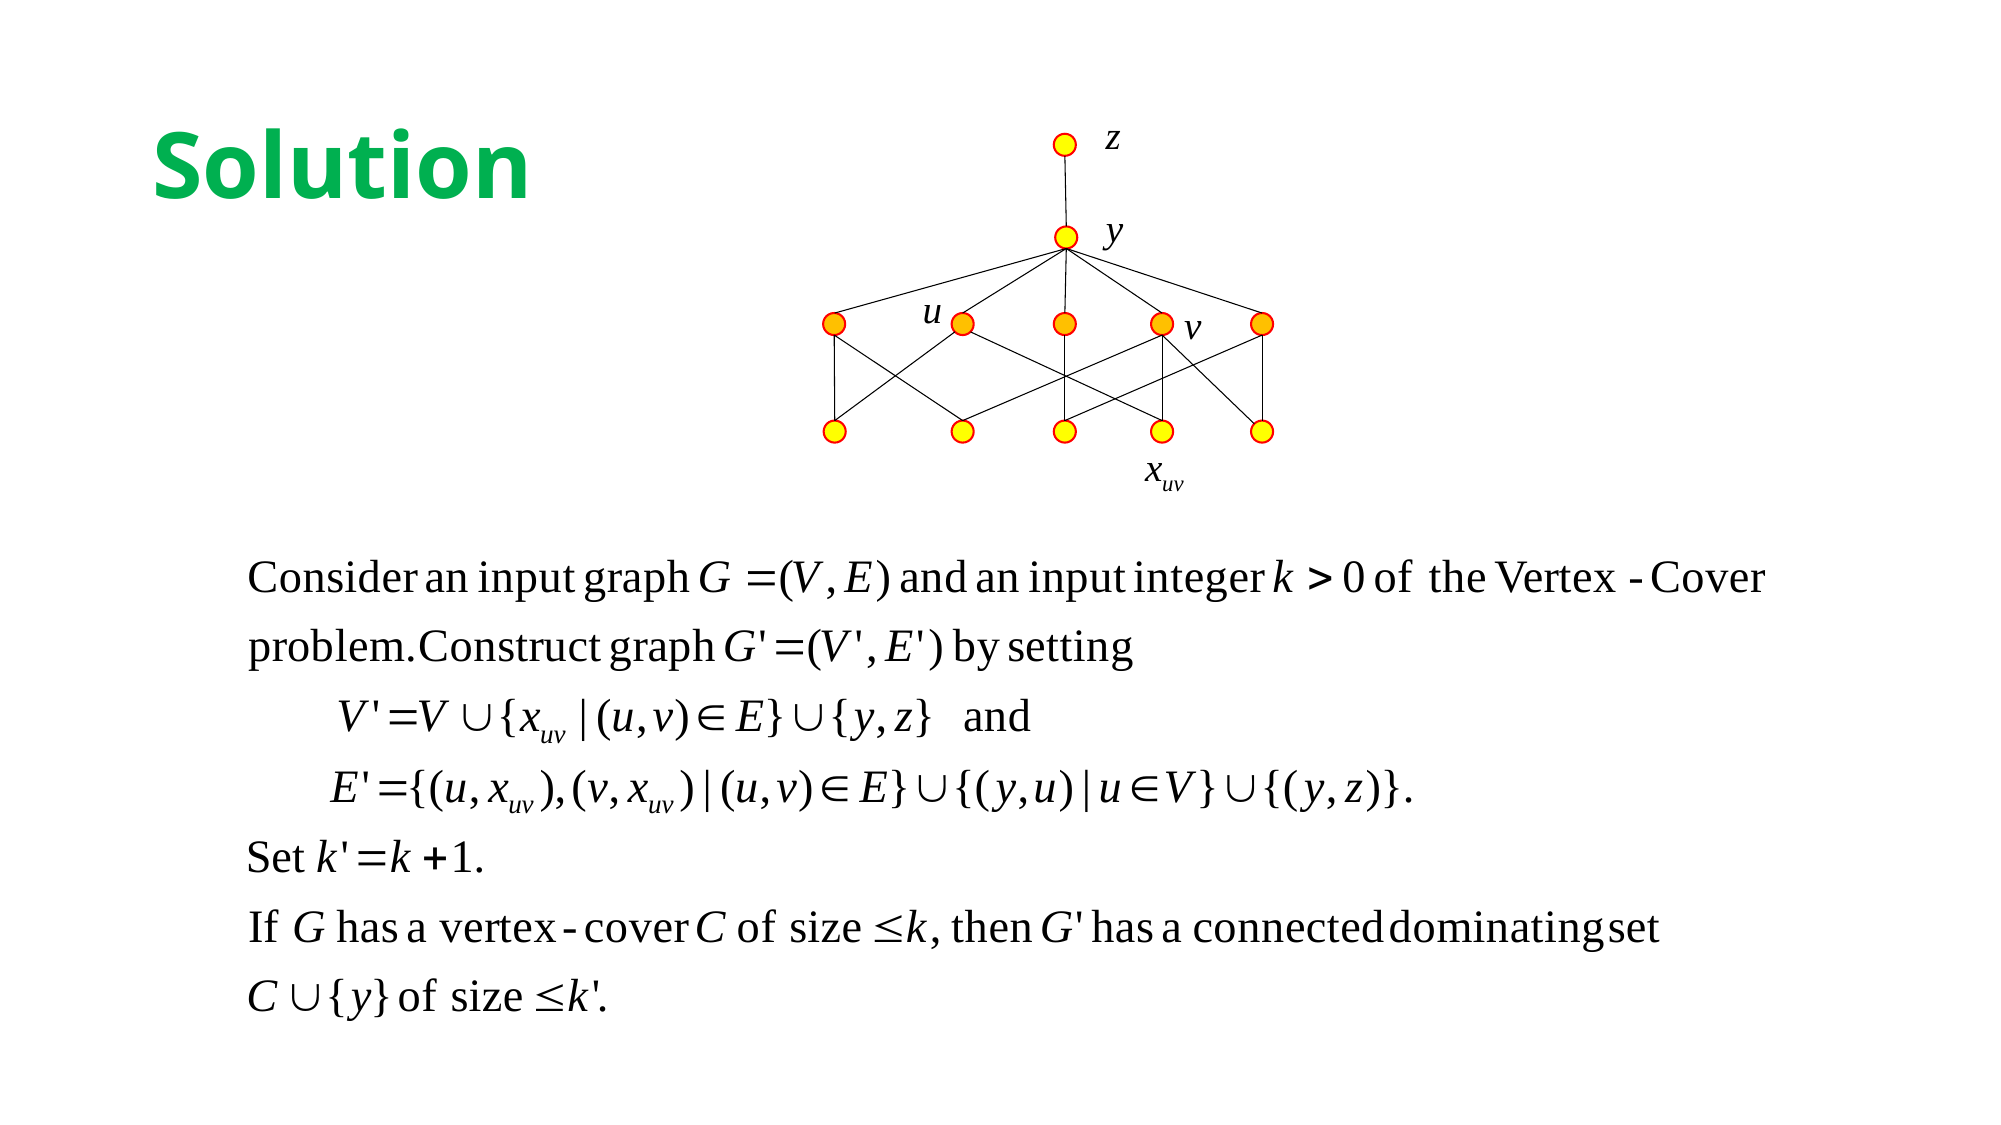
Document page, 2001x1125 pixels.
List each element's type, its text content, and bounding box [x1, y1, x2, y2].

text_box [1096, 216, 1133, 259]
text_box [822, 419, 847, 444]
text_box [834, 335, 962, 421]
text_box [834, 248, 1066, 314]
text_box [1066, 248, 1263, 314]
text_box [1249, 312, 1275, 336]
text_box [1162, 335, 1255, 424]
text_box [1052, 421, 1077, 444]
text_box [951, 314, 975, 335]
text_box [1052, 132, 1077, 157]
text_box [1150, 421, 1175, 442]
text_box [1249, 419, 1275, 444]
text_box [917, 297, 951, 334]
text_box [1150, 314, 1175, 335]
title Solution [137, 59, 1863, 278]
text_box [822, 311, 847, 336]
text_box [1052, 314, 1077, 331]
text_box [970, 331, 1163, 421]
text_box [240, 550, 1774, 1030]
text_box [1178, 313, 1209, 349]
text_box [1054, 225, 1079, 248]
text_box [962, 335, 970, 421]
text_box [1097, 122, 1131, 156]
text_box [834, 331, 955, 335]
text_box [1137, 442, 1190, 502]
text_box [1255, 335, 1262, 421]
text_box [950, 421, 975, 444]
